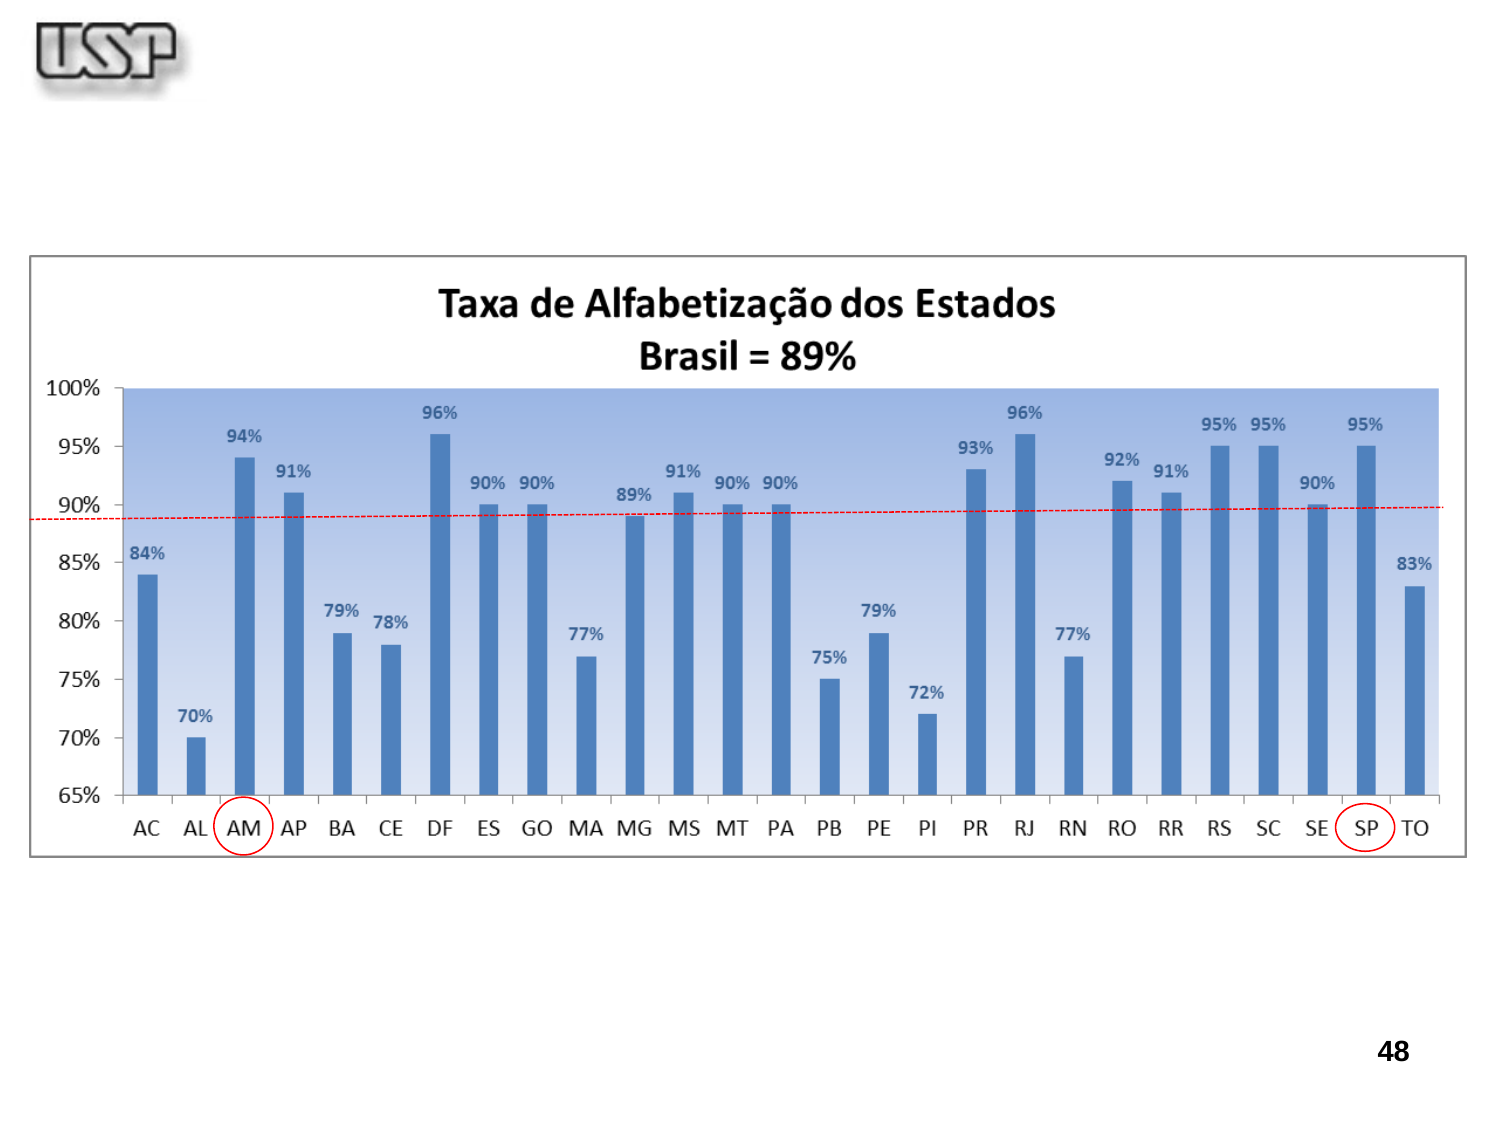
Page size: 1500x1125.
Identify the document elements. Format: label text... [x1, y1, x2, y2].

slide_number 48 [1074, 1024, 1426, 1103]
picture [8, 4, 207, 105]
picture [29, 255, 1468, 858]
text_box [29, 507, 1444, 520]
